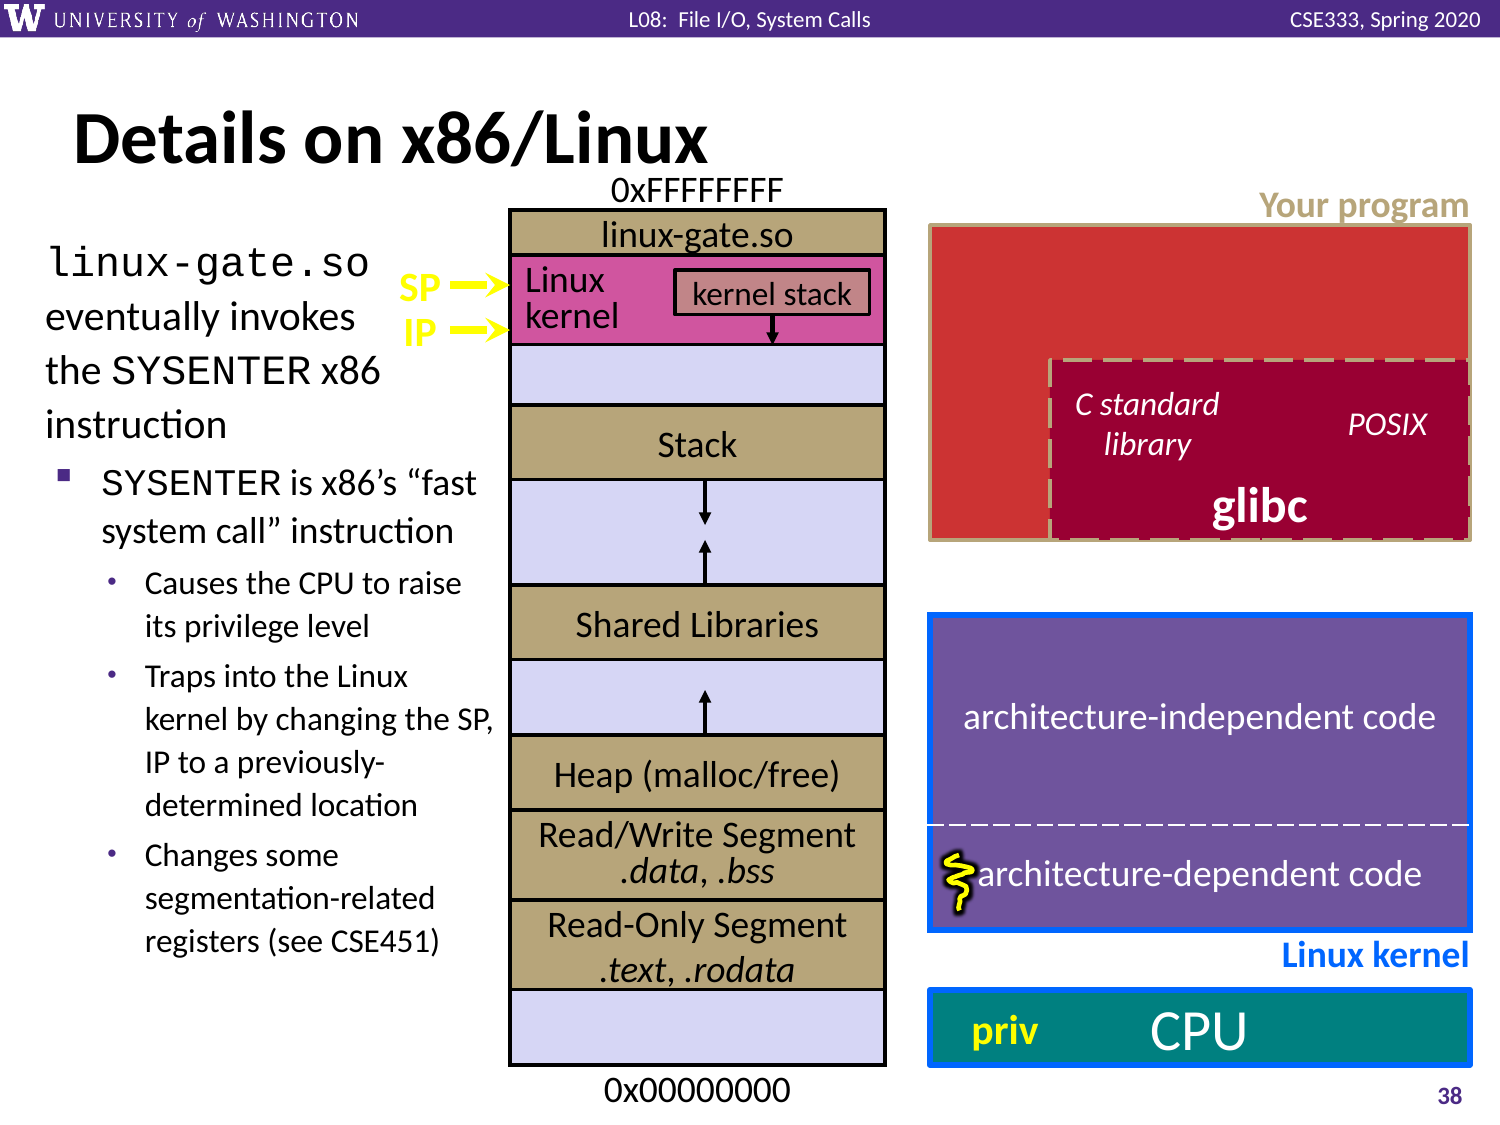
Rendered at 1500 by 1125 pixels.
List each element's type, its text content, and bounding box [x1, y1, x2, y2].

text_box Your program [1214, 172, 1485, 233]
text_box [374, 254, 511, 299]
text_box C standard library [1049, 374, 1245, 470]
text_box CPU [1080, 989, 1470, 1065]
text_box glibc [1049, 359, 1470, 540]
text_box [509, 164, 886, 1111]
table_header architecture-independent code [933, 618, 1467, 825]
picture [4, 4, 358, 32]
text_box [945, 855, 973, 911]
text_box priv [929, 989, 1080, 1065]
text_box Linux kernel [1244, 922, 1485, 983]
slide_number 38 [1400, 1065, 1500, 1125]
title Details on x86/Linux [58, 71, 1438, 197]
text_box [374, 299, 511, 361]
list linux-gate.so eventually invokes the SYSENTER x86 instruction SYSENTER is x86’s “fast system call” instruction Causes the CPU to raise its privilege level Traps into the Linux kernel by changing the SP, IP to a previously-determined location Changes some segmentation-related registers (see CSE451) [29, 223, 504, 1040]
text_box POSIX [1304, 395, 1470, 450]
table_cell architecture-dependent code [933, 825, 1467, 927]
text_box [929, 224, 1470, 540]
